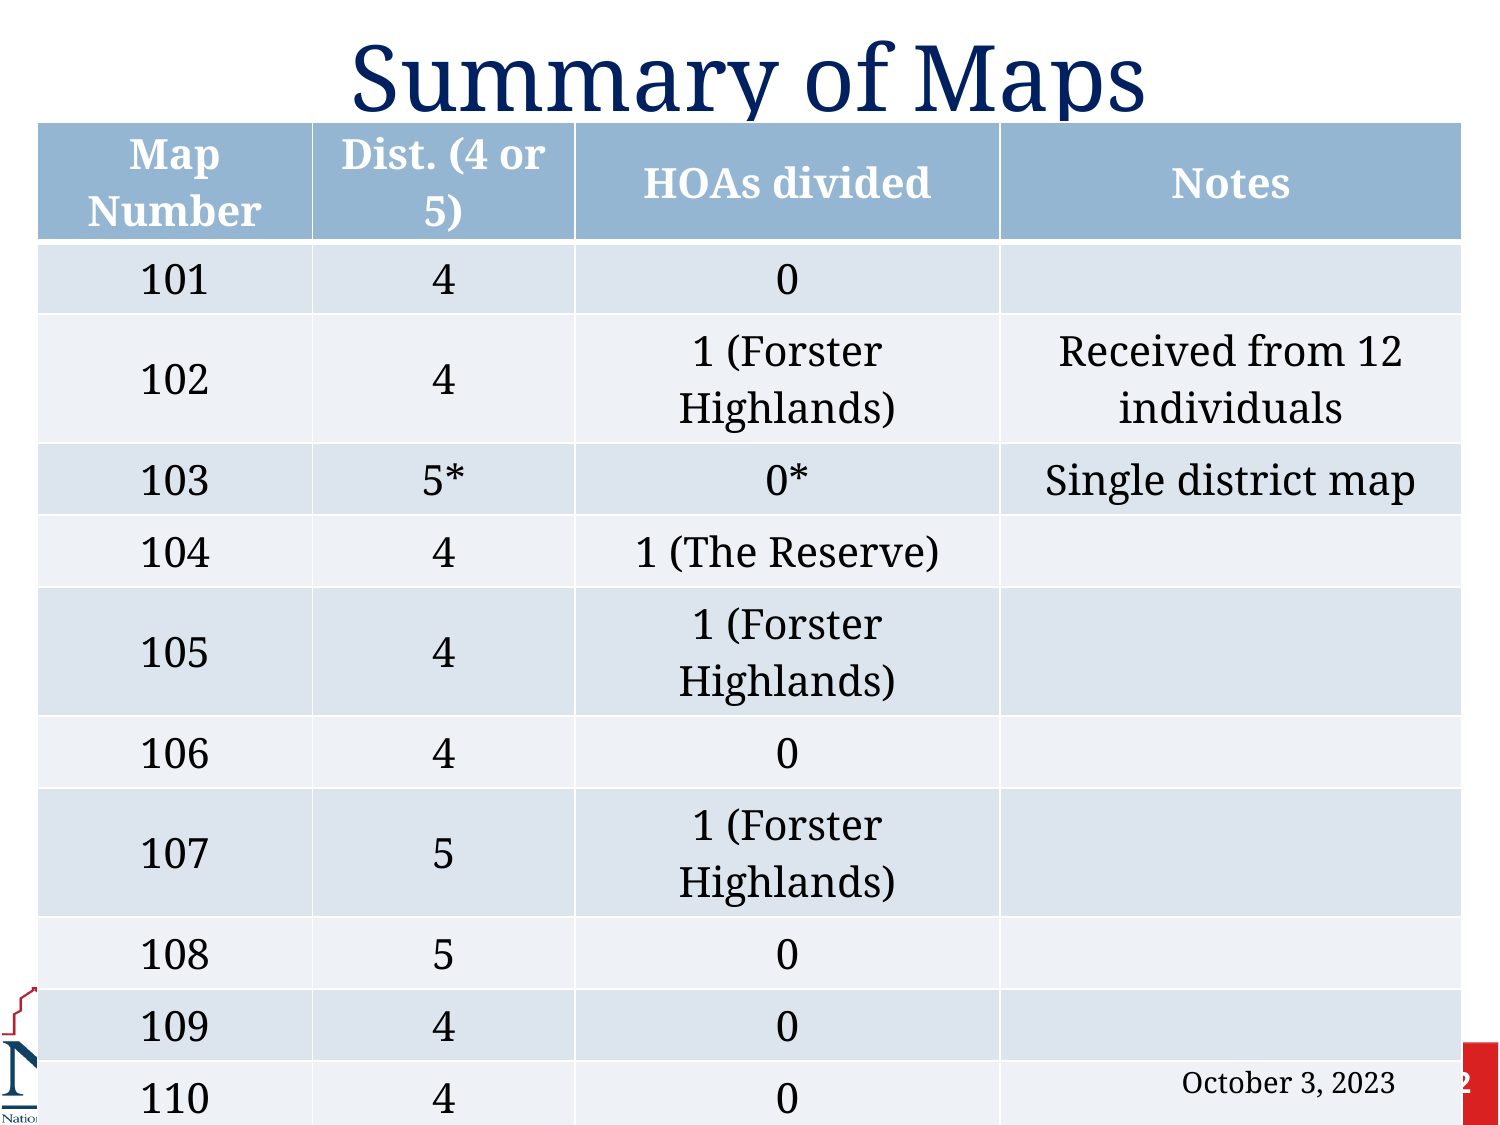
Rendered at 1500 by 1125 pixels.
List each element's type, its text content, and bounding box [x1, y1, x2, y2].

table_cell 104 [38, 516, 312, 586]
table_cell 4 [313, 1062, 574, 1125]
table_cell 108 [38, 918, 312, 988]
table_cell 4 [313, 516, 574, 586]
table_cell 5* [313, 444, 574, 514]
table_cell 107 [38, 789, 312, 916]
table_header HOAs divided [576, 123, 999, 239]
table_cell 102 [38, 315, 312, 442]
table_cell [1001, 717, 1461, 787]
table_cell 0 [576, 918, 999, 988]
table_header Notes [1001, 123, 1461, 239]
table_cell 0 [576, 245, 999, 313]
table_cell 105 [38, 588, 312, 715]
table_cell 4 [313, 990, 574, 1060]
table_cell 109 [38, 990, 312, 1060]
table_cell 4 [313, 315, 574, 442]
table_cell [1001, 245, 1461, 313]
table_cell [1001, 1062, 1461, 1125]
table_cell 106 [38, 717, 312, 787]
table_cell [1001, 990, 1461, 1060]
table_cell 0 [576, 990, 999, 1060]
table_cell 4 [313, 245, 574, 313]
table_cell 1 (Forster Highlands) [576, 588, 999, 715]
table_cell [1001, 588, 1461, 715]
table_cell 4 [313, 717, 574, 787]
table_header Map Number [38, 123, 312, 239]
table_cell 1 (Forster Highlands) [576, 315, 999, 442]
table_cell Received from 12 individuals [1001, 315, 1461, 442]
table_cell 0 [576, 717, 999, 787]
table_cell 0 [576, 1062, 999, 1125]
table_cell 1 (Forster Highlands) [576, 789, 999, 916]
table_cell 4 [313, 588, 574, 715]
table_cell 0* [576, 444, 999, 514]
table_cell 1 (The Reserve) [576, 516, 999, 586]
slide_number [973, 1051, 1411, 1112]
title Summary of Maps [0, 0, 1500, 150]
table_cell [1001, 789, 1461, 916]
table_cell 101 [38, 245, 312, 313]
table_cell Single district map [1001, 444, 1461, 514]
table_cell 110 [38, 1062, 312, 1125]
table_cell 5 [313, 789, 574, 916]
table_header Dist. (4 or 5) [313, 123, 574, 239]
table_cell 103 [38, 444, 312, 514]
table_cell [1001, 918, 1461, 988]
table_cell 5 [313, 918, 574, 988]
table_cell [1001, 516, 1461, 586]
